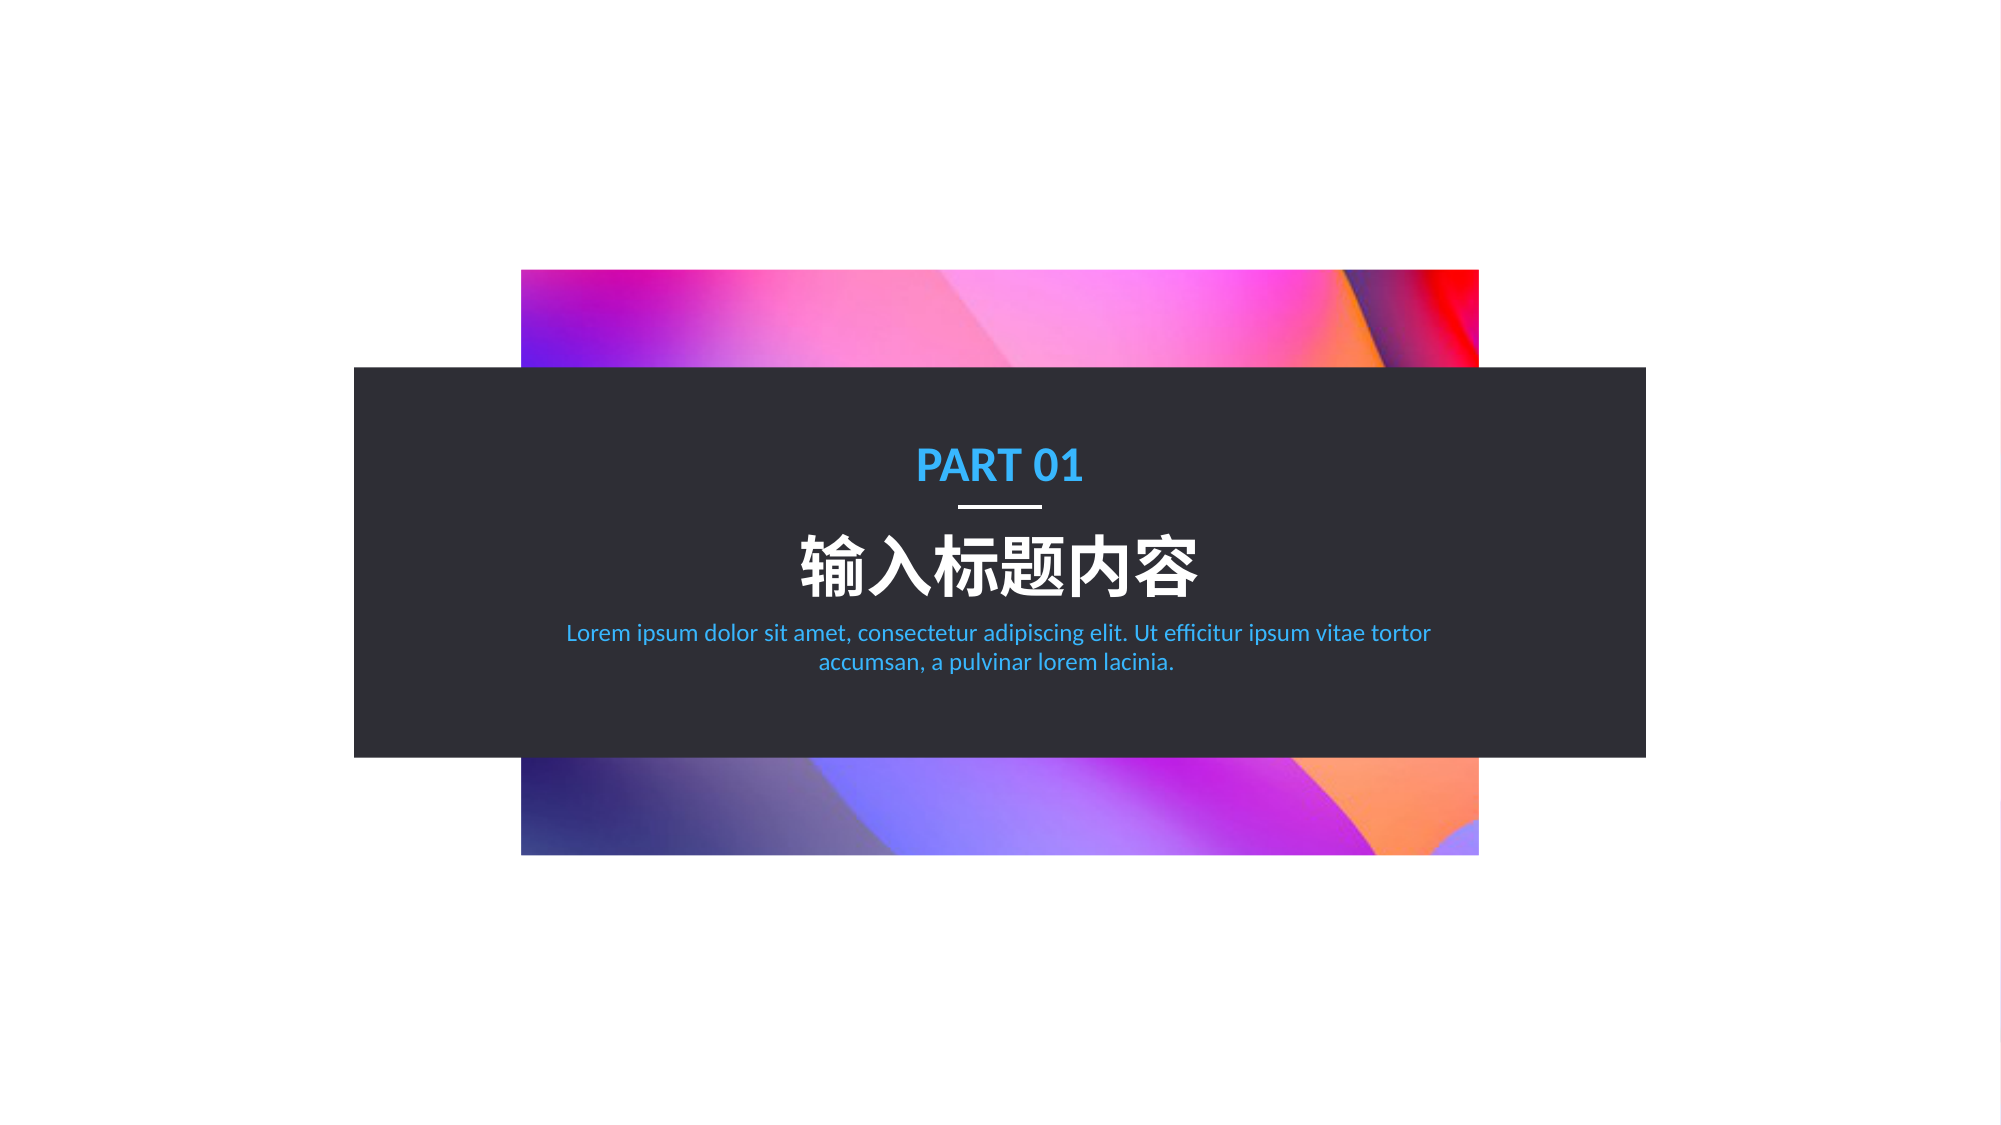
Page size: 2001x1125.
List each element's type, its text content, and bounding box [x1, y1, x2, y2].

text_box Lorem ipsum dolor sit amet, consectetur adipiscing elit. Ut efficitur ipsum vitae tortor accumsan, a pulvinar lorem lacinia. [509, 608, 1491, 684]
picture [522, 759, 1478, 855]
picture [522, 270, 1478, 366]
text_box [353, 366, 1647, 759]
text_box 输入标题内容 [784, 517, 1216, 608]
text_box PART 01 [901, 424, 1099, 500]
